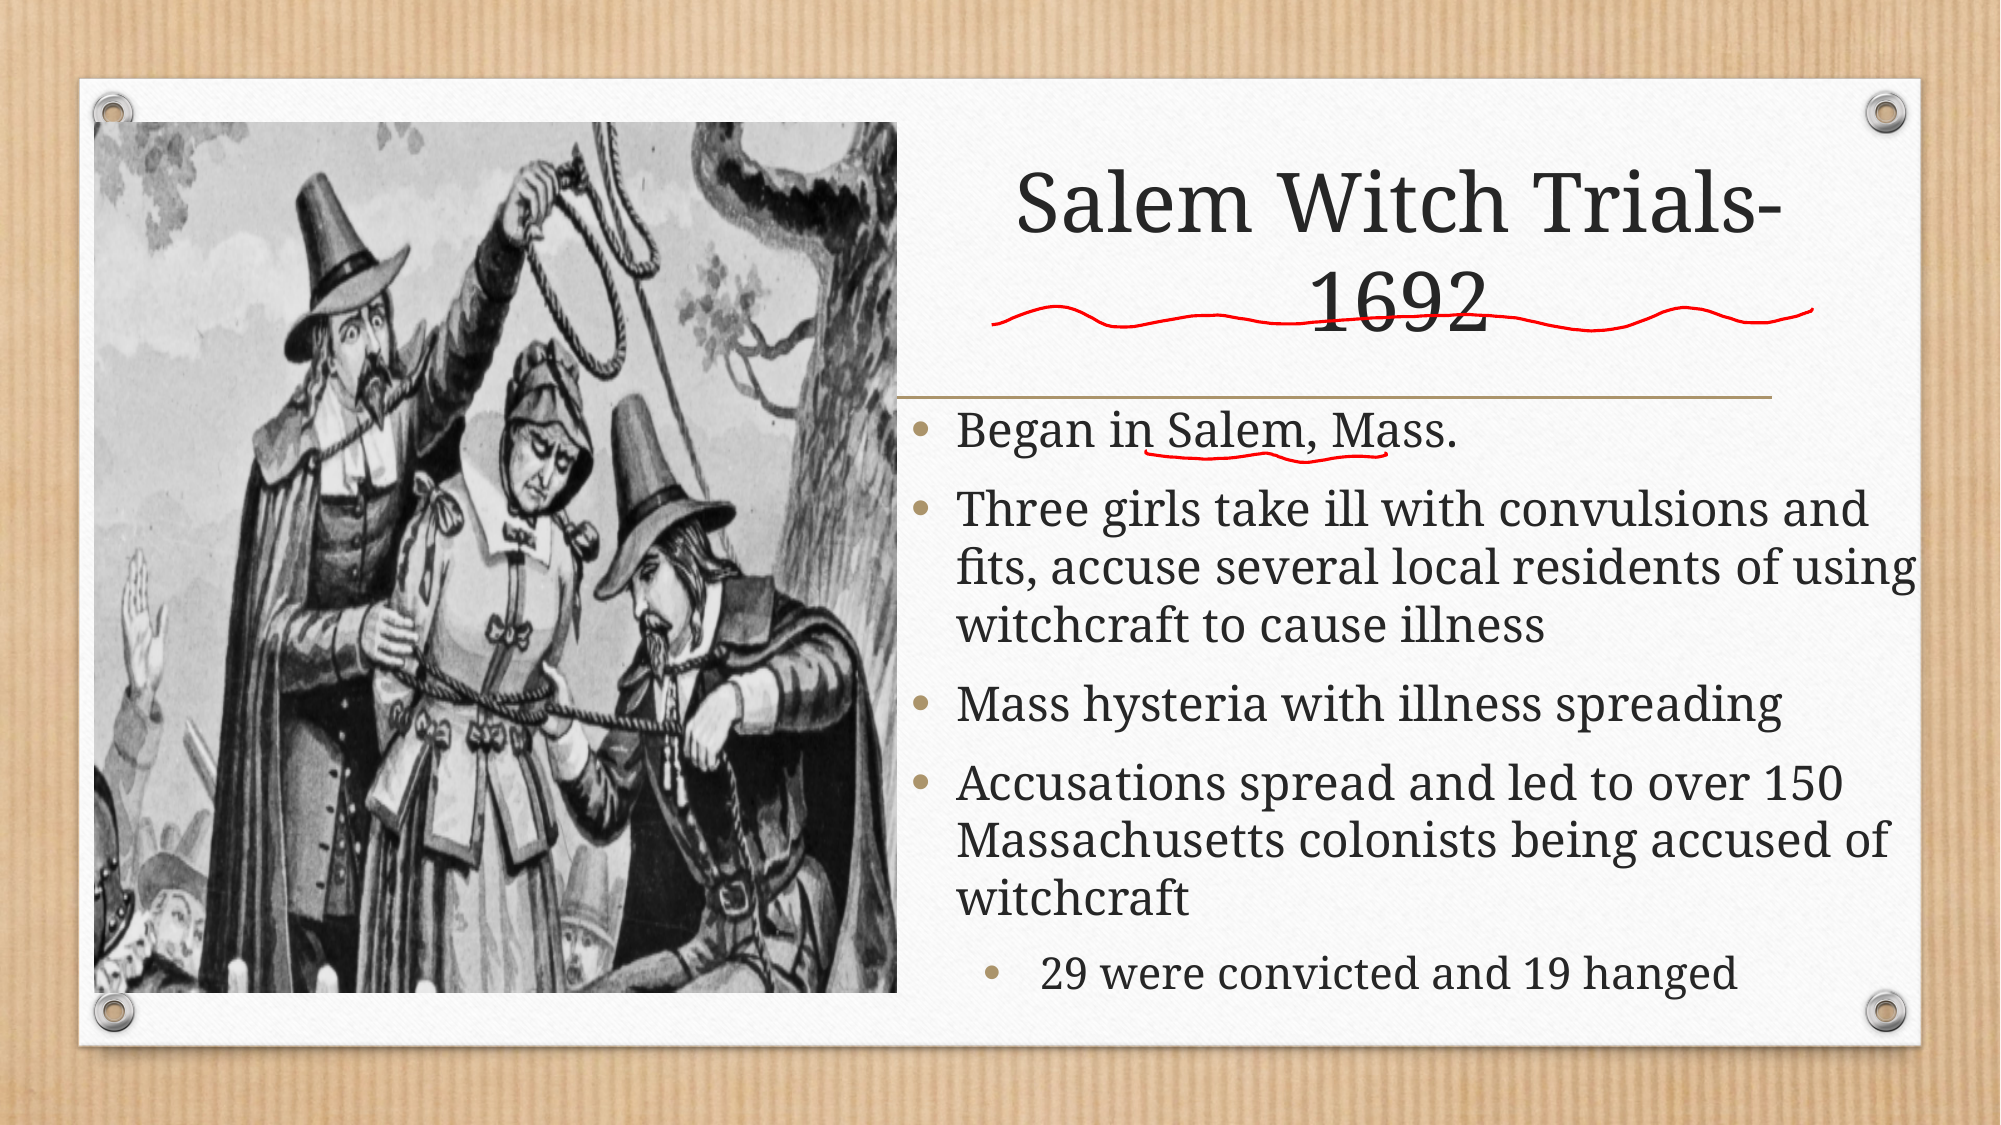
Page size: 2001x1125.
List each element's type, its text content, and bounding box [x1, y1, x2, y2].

text_box [1145, 450, 1388, 464]
list Began in Salem, Mass. Three girls take ill with convulsions and fits, accuse several local residents of using witchcraft to cause illness Mass hysteria with illness spreading Accusations spread and led to over 150 Massachusetts colonists being accused of witchcraft 29 were convicted and 19 hanged [896, 392, 1953, 1008]
text_box [991, 305, 1814, 332]
picture [0, 0, 2001, 1125]
title Salem Witch Trials-1692 [921, 141, 1878, 356]
